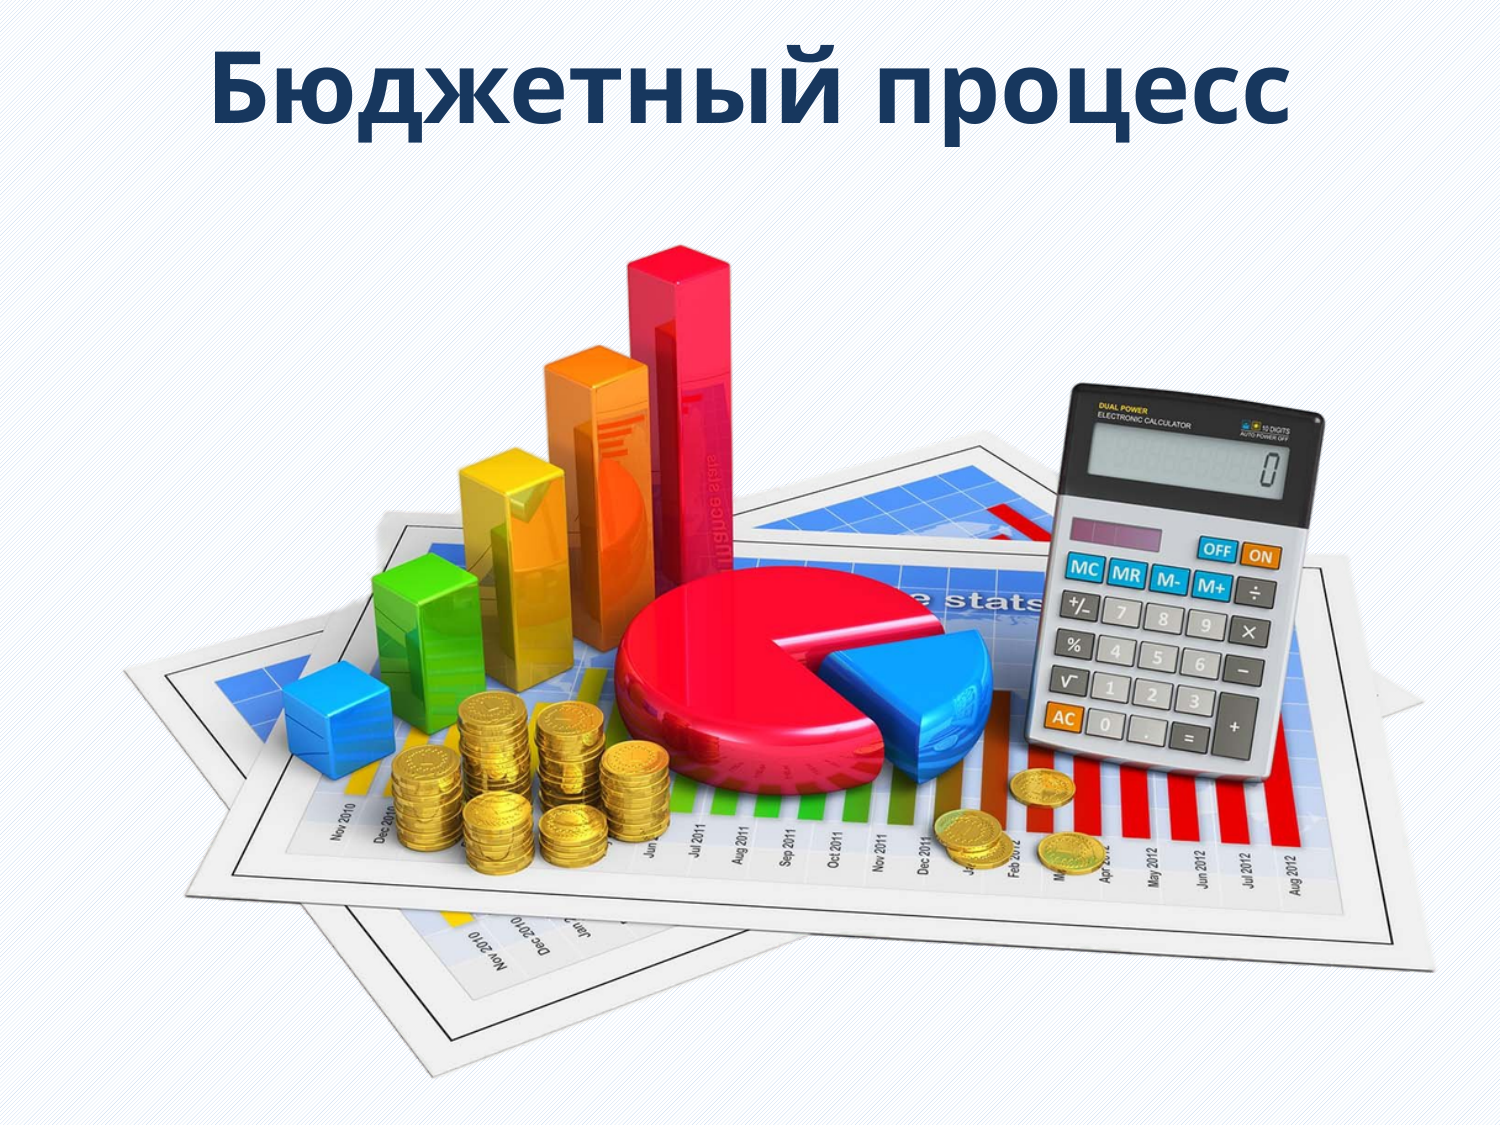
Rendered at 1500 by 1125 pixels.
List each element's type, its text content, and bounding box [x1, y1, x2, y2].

list Бюджетный процесс [0, 15, 1500, 268]
picture [84, 196, 1473, 1122]
